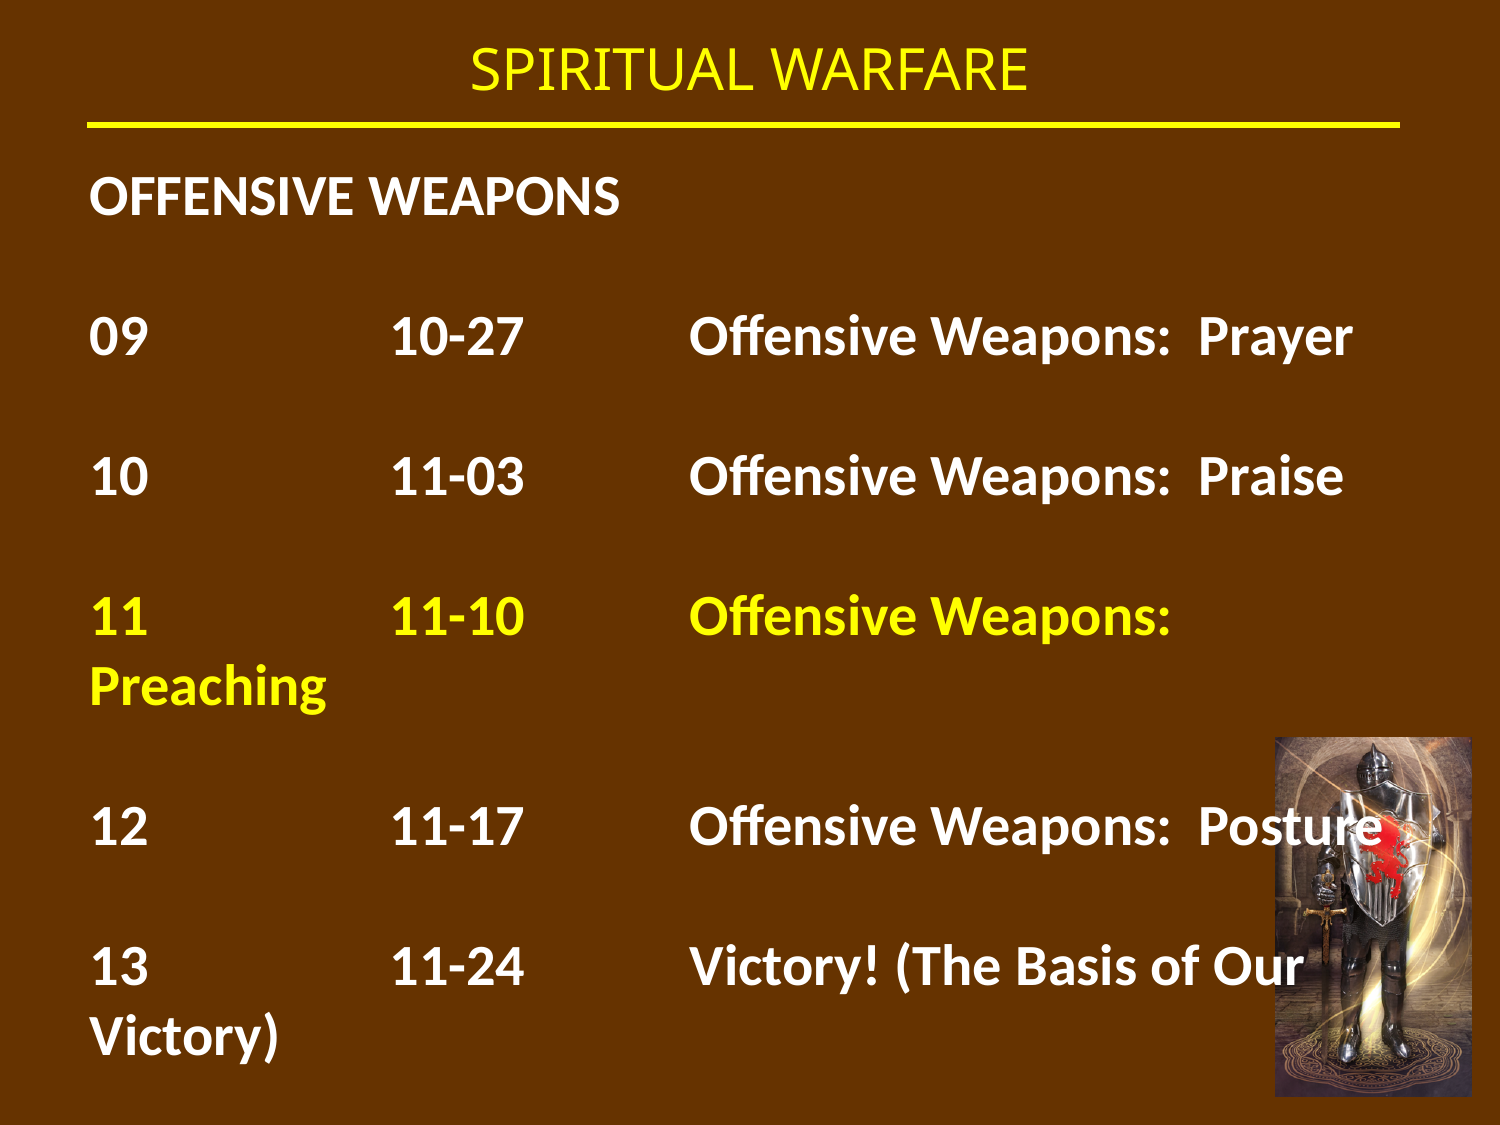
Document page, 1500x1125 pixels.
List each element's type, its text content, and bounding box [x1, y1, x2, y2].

text_box OFFENSIVE WEAPONS 09 10-27 Offensive Weapons: Prayer 10 11-03 Offensive Weapons: Praise 11 11-10 Offensive Weapons: Preaching 12 11-17 Offensive Weapons: Posture 13 11-24 Victory! (The Basis of Our Victory) [74, 149, 1425, 1075]
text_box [87, 24, 1413, 126]
picture [1274, 737, 1472, 1098]
